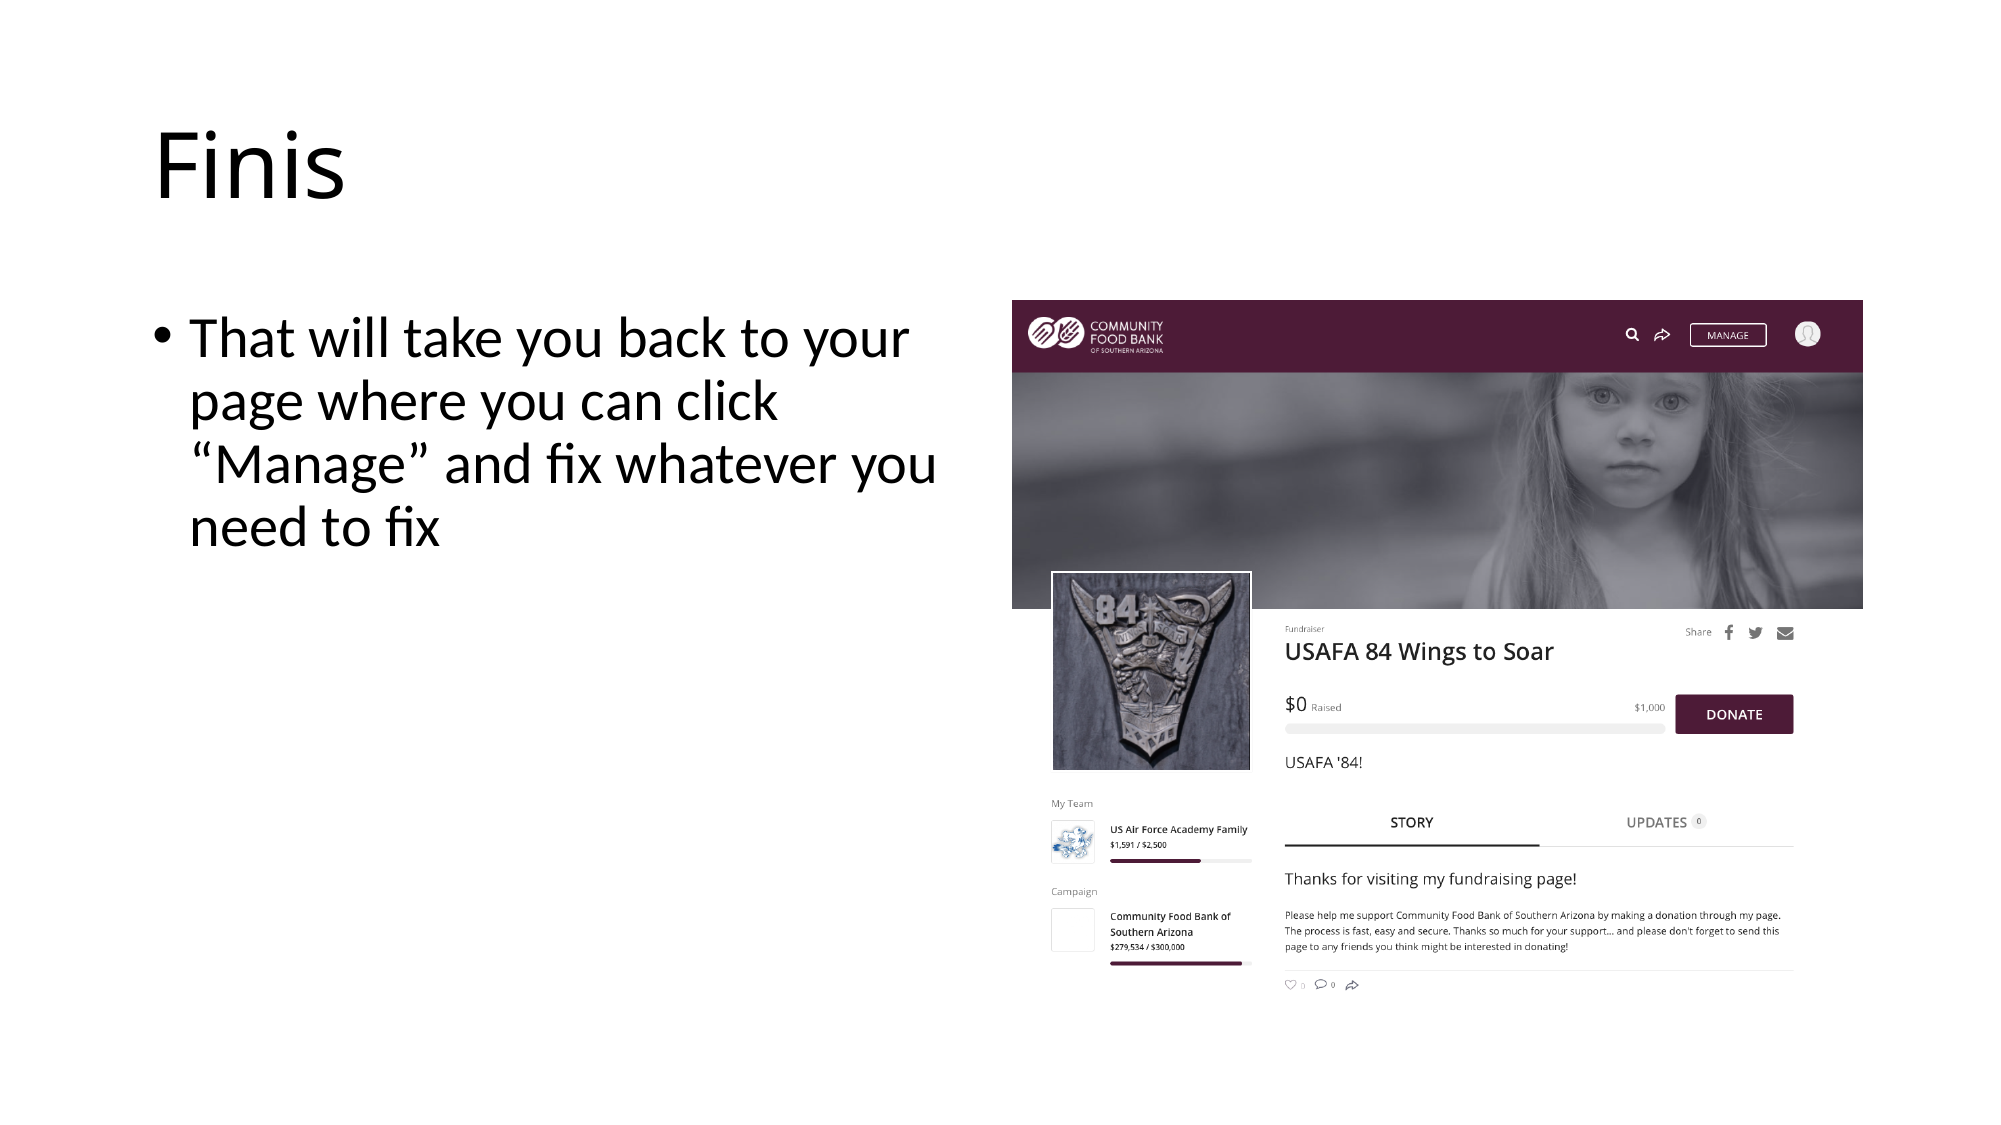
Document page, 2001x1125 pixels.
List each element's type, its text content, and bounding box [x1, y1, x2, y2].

title Finis [137, 59, 1863, 278]
list That will take you back to your page where you can click “Manage” and fix whatever you need to fix [137, 299, 988, 1014]
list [1012, 300, 1863, 1013]
